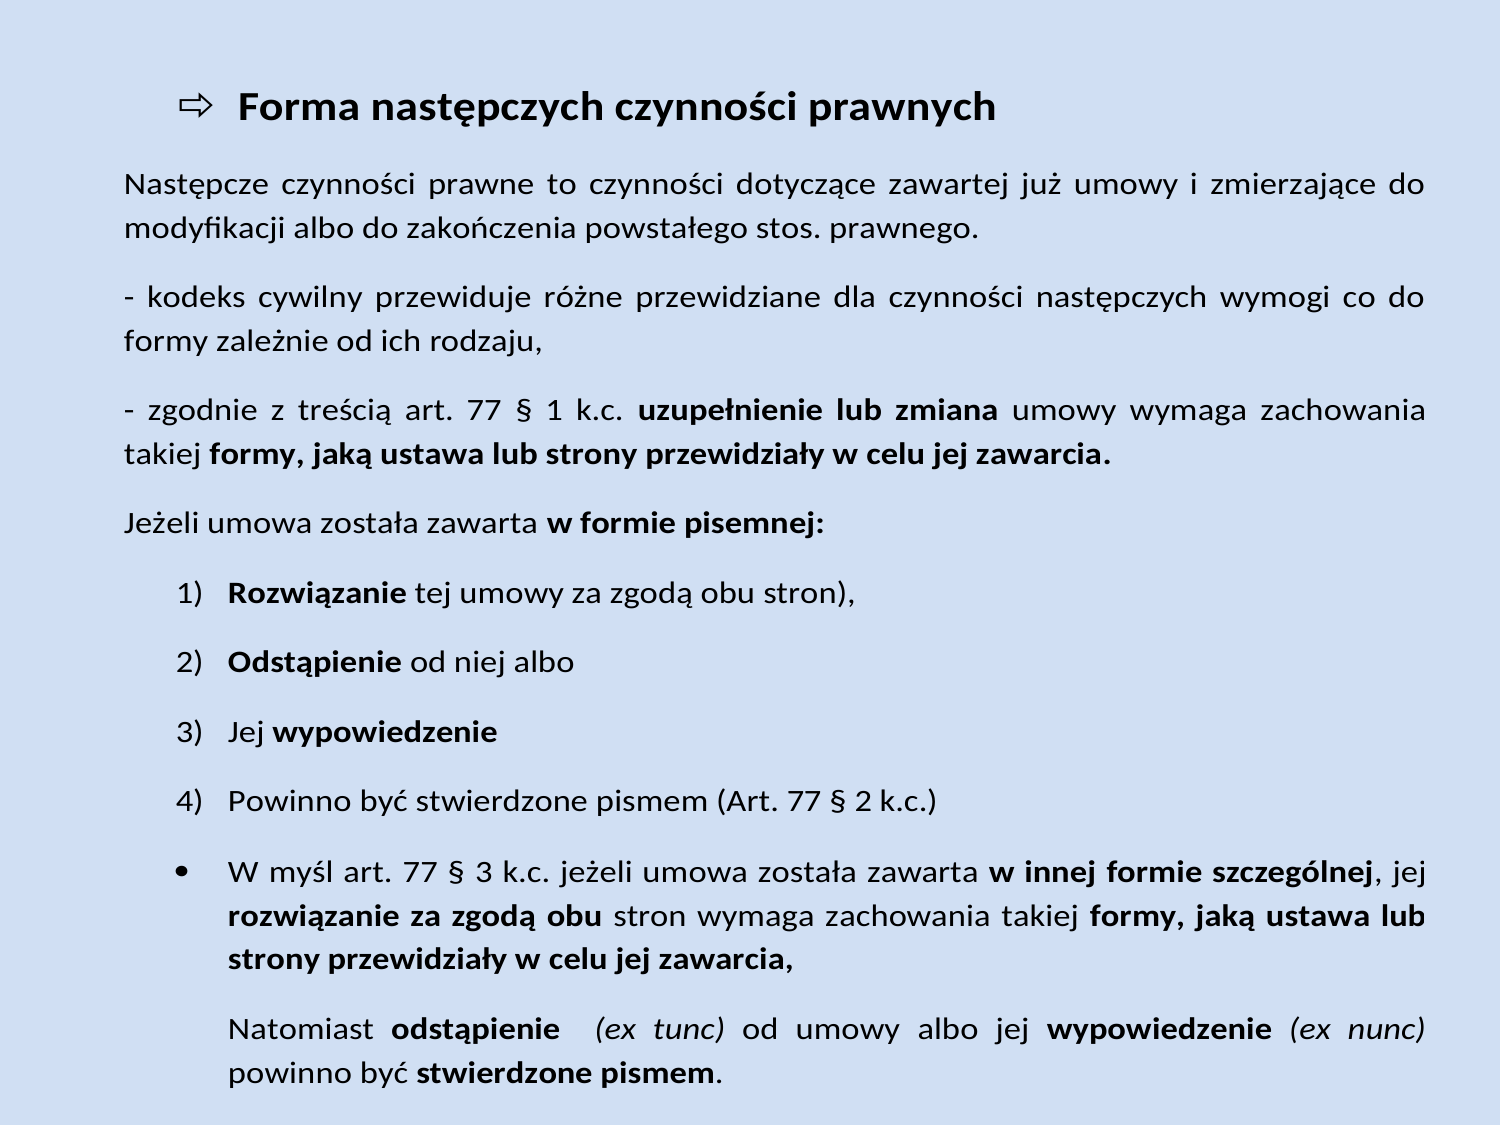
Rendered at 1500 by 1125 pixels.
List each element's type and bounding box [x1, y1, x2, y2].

picture [123, 80, 1424, 1125]
